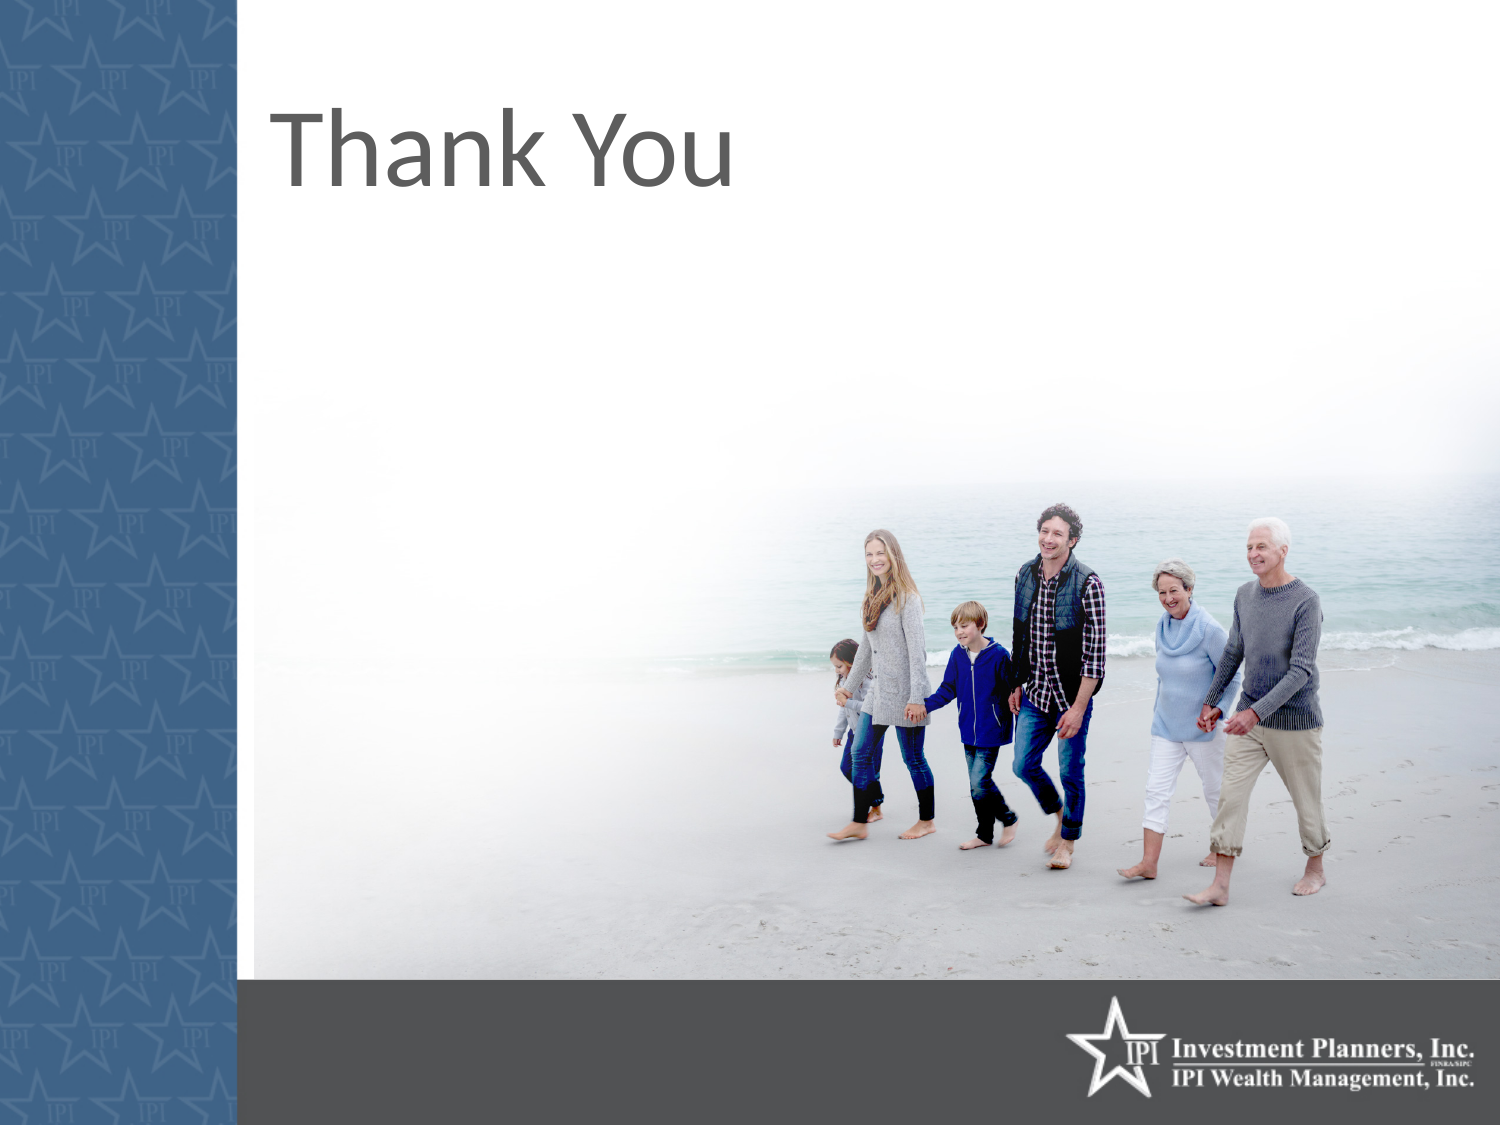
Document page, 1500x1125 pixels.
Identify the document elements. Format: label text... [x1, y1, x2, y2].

title Thank You [254, 86, 1197, 196]
list [86, 299, 249, 842]
picture [0, 0, 1500, 1125]
